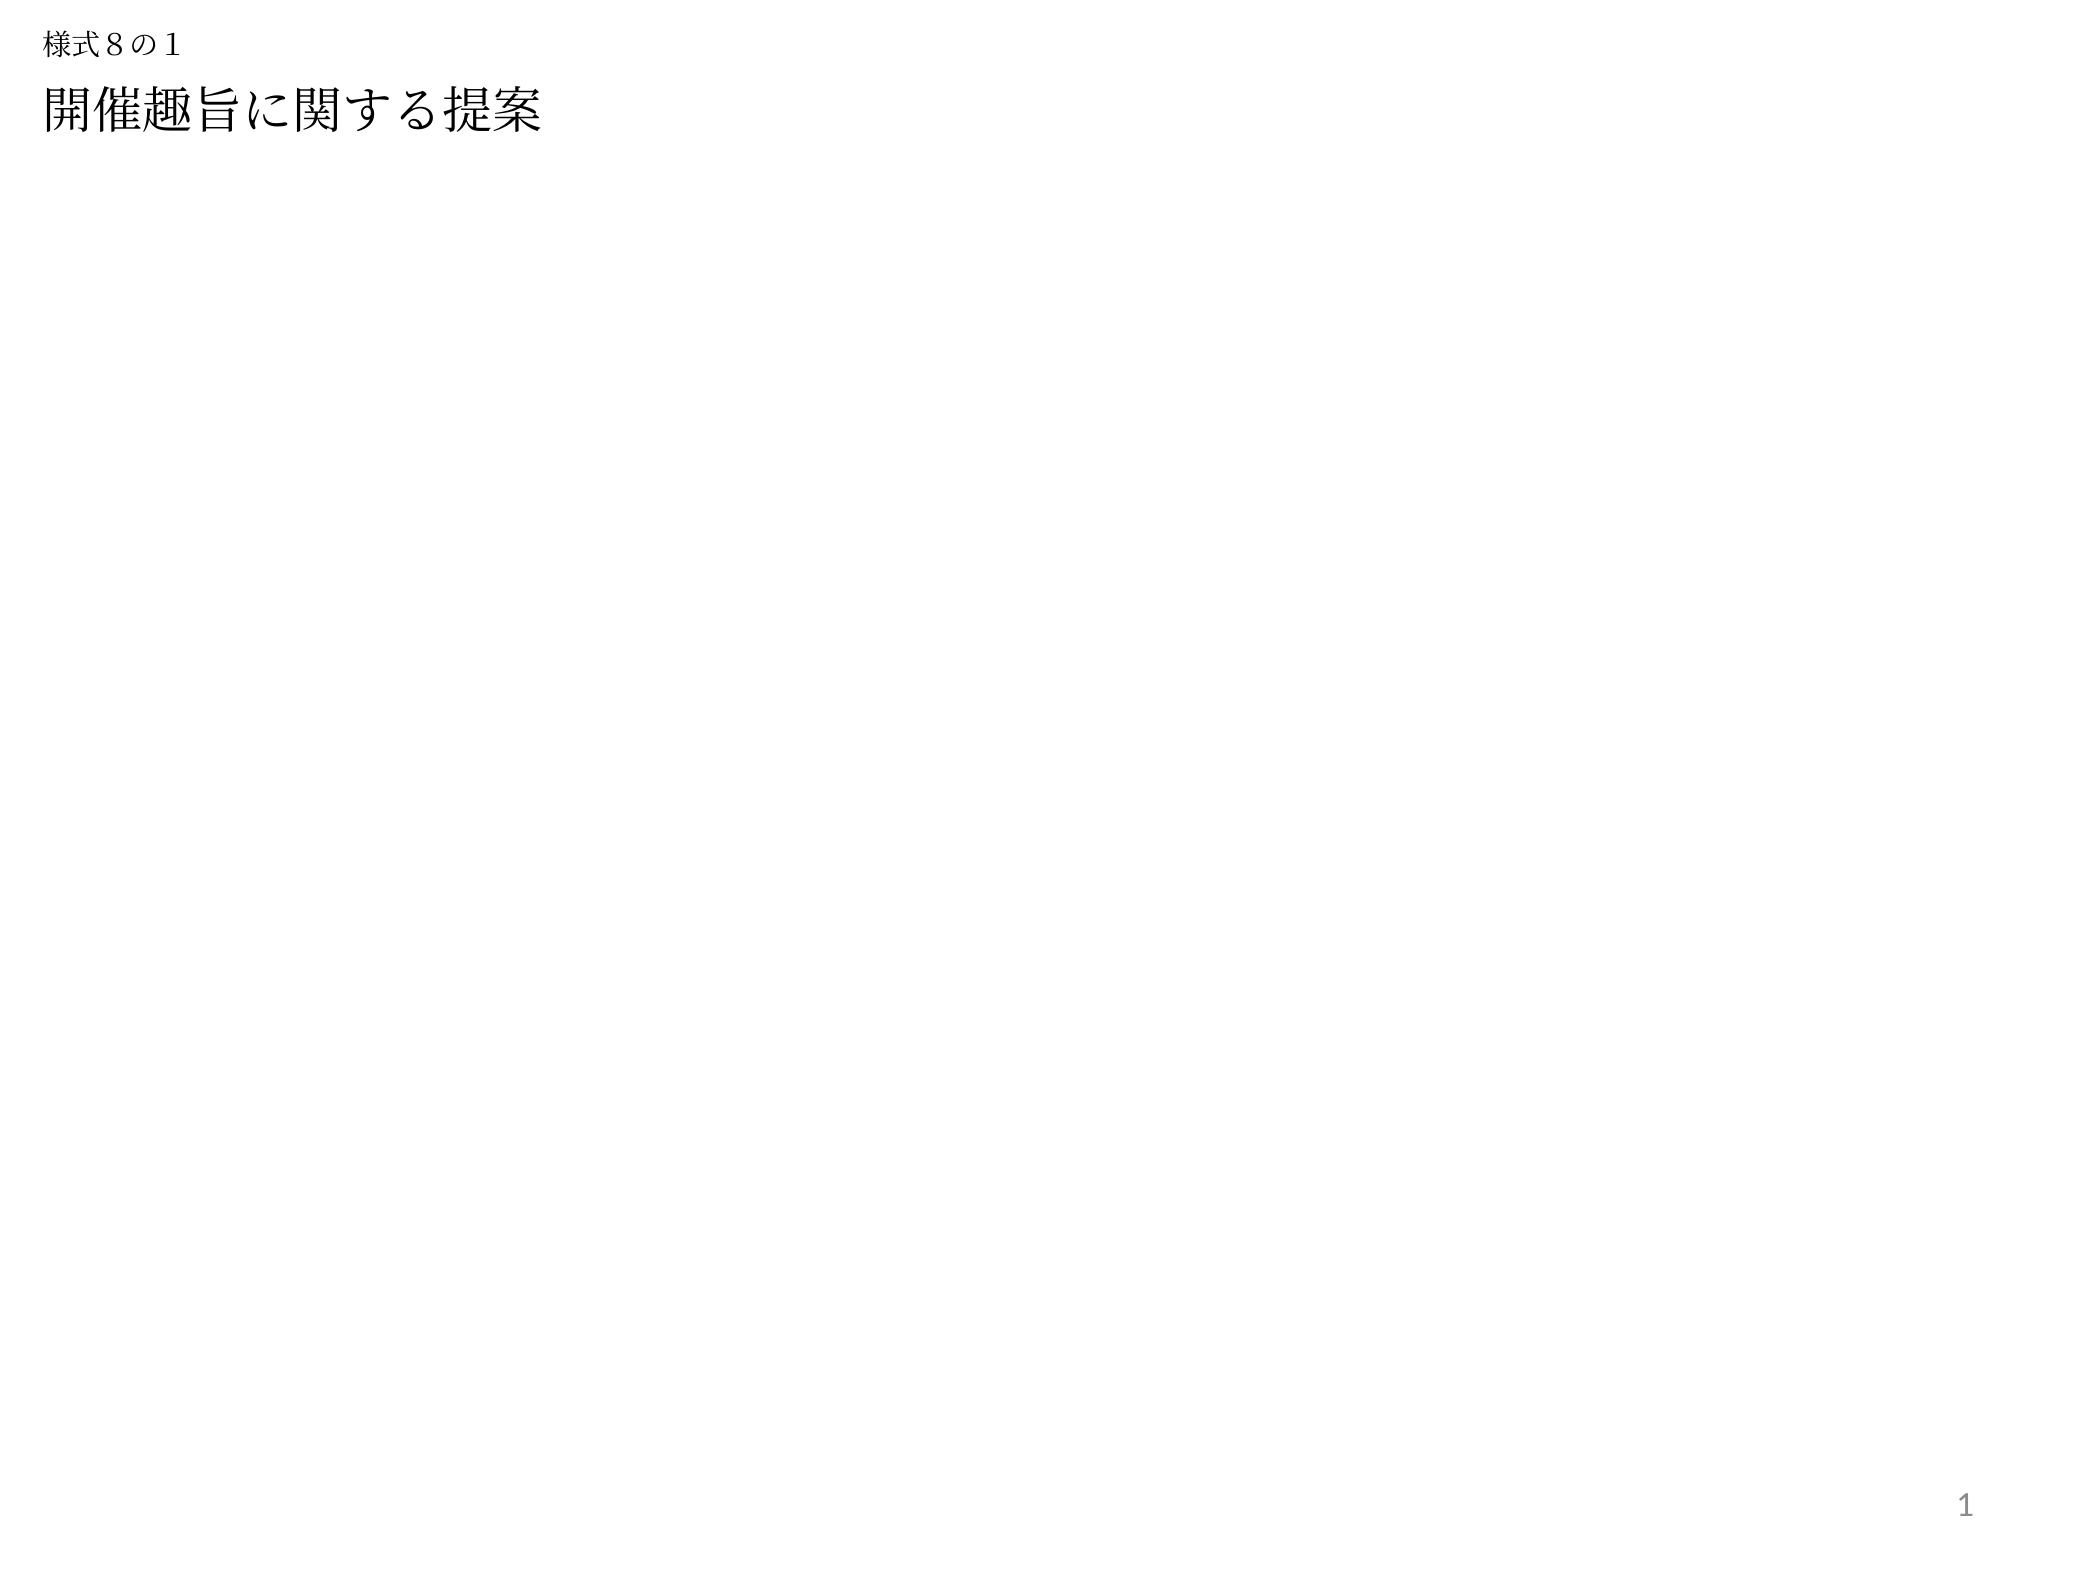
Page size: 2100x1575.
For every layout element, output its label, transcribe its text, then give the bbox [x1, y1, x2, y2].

slide_number 1 [1504, 1459, 1996, 1544]
title 様式８の１ 開催趣旨に関する提案 [20, 6, 1482, 162]
